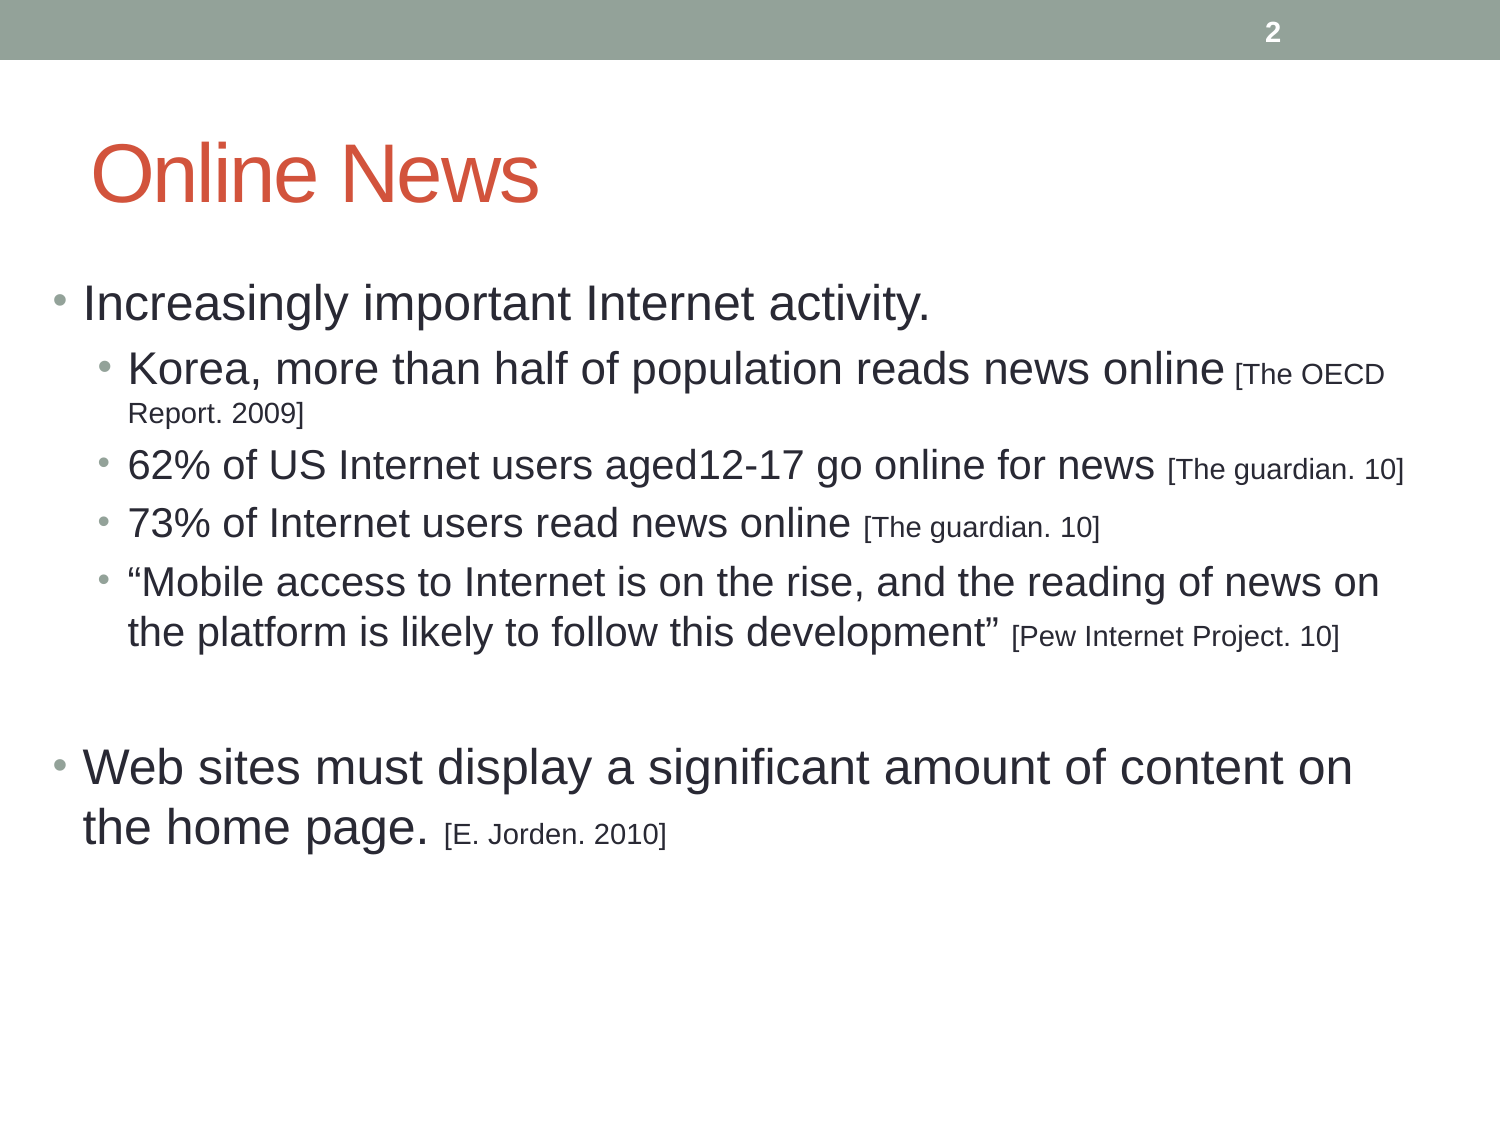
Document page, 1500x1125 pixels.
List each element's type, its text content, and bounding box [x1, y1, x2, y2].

slide_number 2 [1250, 3, 1425, 58]
title Online News [75, 87, 1425, 250]
list Increasingly important Internet activity. Korea, more than half of population reads news online [The OECD Report. 2009] 62% of US Internet users aged12-17 go online for news [The guardian. 10] 73% of Internet users read news online [The guardian. 10] “Mobile access to Internet is on the rise, and the reading of news on the platform is likely to follow this development” [Pew Internet Project. 10] Web sites must display a significant amount of content on the home page. [E. Jorden. 2010] [37, 262, 1450, 1063]
